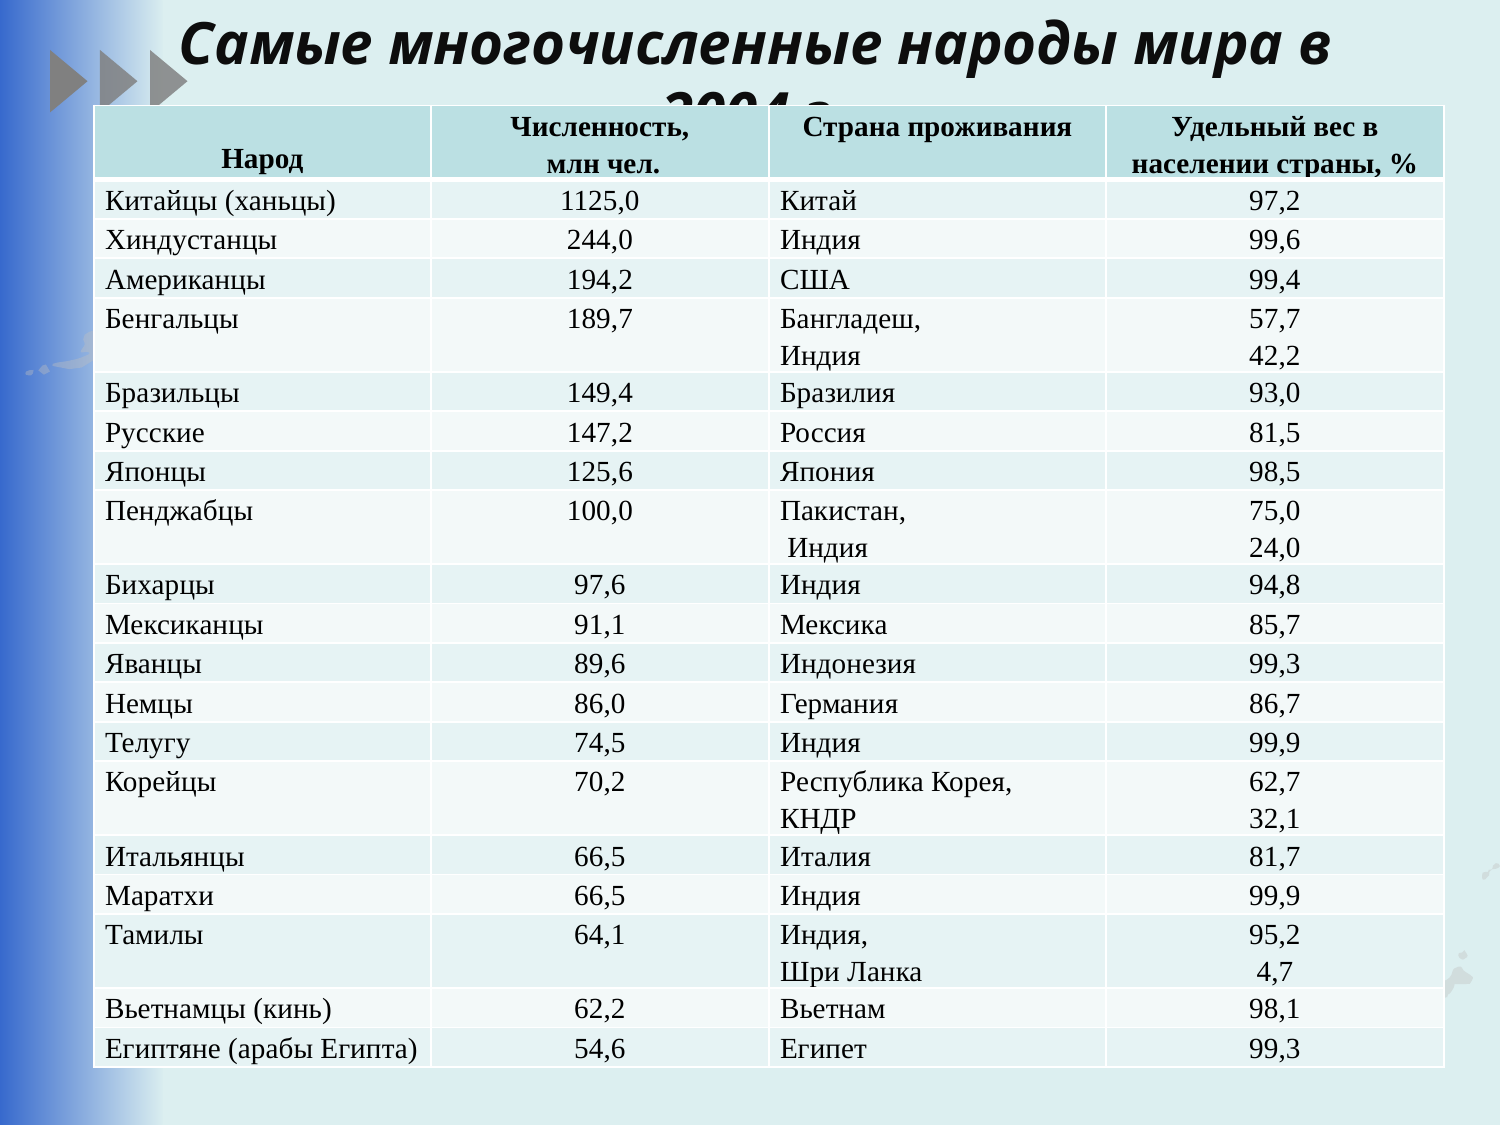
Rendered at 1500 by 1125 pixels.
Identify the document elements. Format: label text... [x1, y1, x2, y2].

table_cell 89,6 [432, 644, 768, 681]
table_cell Пенджабцы [95, 491, 430, 563]
table_cell Бихарцы [95, 565, 430, 603]
table_header Удельный вес в населении страны, % [1107, 106, 1443, 177]
table_cell 81,5 [1107, 412, 1443, 450]
table_cell Вьетнам [770, 989, 1105, 1027]
table_cell Японцы [95, 452, 430, 489]
table_cell Бразилия [770, 373, 1105, 410]
table_cell Индия [770, 875, 1105, 913]
table_cell США [770, 259, 1105, 297]
table_cell Итальянцы [95, 836, 430, 874]
table_cell 70,2 [432, 762, 768, 834]
table_cell Американцы [95, 259, 430, 297]
table_header Народ [95, 106, 430, 177]
table_cell 86,0 [432, 683, 768, 721]
table_cell 75,0 24,0 [1107, 491, 1443, 563]
table_cell 94,8 [1107, 565, 1443, 603]
table_cell 66,5 [432, 836, 768, 874]
table_cell 95,2 4,7 [1107, 915, 1443, 987]
table_cell Китайцы (ханьцы) [95, 182, 430, 218]
table_cell 86,7 [1107, 683, 1443, 721]
table_cell Египтяне (арабы Египта) [95, 1028, 430, 1066]
table_cell Индонезия [770, 644, 1105, 681]
title Самые многочисленные народы мира в 2004 г. [93, 0, 1419, 105]
table_cell 147,2 [432, 412, 768, 450]
table_cell Тамилы [95, 915, 430, 987]
table_cell Индия [770, 723, 1105, 760]
table_cell 100,0 [432, 491, 768, 563]
table_header Страна проживания [770, 106, 1105, 177]
table_cell Египет [770, 1028, 1105, 1066]
table_cell Япония [770, 452, 1105, 489]
table_cell 1125,0 [432, 182, 768, 218]
table_cell Маратхи [95, 875, 430, 913]
table_cell 99,9 [1107, 875, 1443, 913]
table_cell 98,1 [1107, 989, 1443, 1027]
table_cell Республика Корея, КНДР [770, 762, 1105, 834]
table_cell Мексиканцы [95, 604, 430, 642]
table_cell Телугу [95, 723, 430, 760]
table_cell 62,2 [432, 989, 768, 1027]
table_cell 99,4 [1107, 259, 1443, 297]
table_cell 97,2 [1107, 182, 1443, 218]
table_cell Пакистан, Индия [770, 491, 1105, 563]
table_cell 64,1 [432, 915, 768, 987]
table_cell 125,6 [432, 452, 768, 489]
table_cell 244,0 [432, 220, 768, 257]
table_cell 98,5 [1107, 452, 1443, 489]
table_cell Бангладеш, Индия [770, 299, 1105, 371]
table_cell Индия [770, 565, 1105, 603]
table_cell Италия [770, 836, 1105, 874]
table_cell Бенгальцы [95, 299, 430, 371]
table_cell Индия, Шри Ланка [770, 915, 1105, 987]
table_header Численность, млн чел. [432, 106, 768, 177]
table_cell Немцы [95, 683, 430, 721]
table_cell 189,7 [432, 299, 768, 371]
table_cell 62,7 32,1 [1107, 762, 1443, 834]
table_cell 99,3 [1107, 644, 1443, 681]
table_cell Германия [770, 683, 1105, 721]
table_cell 99,9 [1107, 723, 1443, 760]
table_cell Бразильцы [95, 373, 430, 410]
table_cell Русские [95, 412, 430, 450]
table_cell 194,2 [432, 259, 768, 297]
table_cell 54,6 [432, 1028, 768, 1066]
table_cell 85,7 [1107, 604, 1443, 642]
table_cell Корейцы [95, 762, 430, 834]
table_cell Россия [770, 412, 1105, 450]
table_cell Яванцы [95, 644, 430, 681]
table_cell 97,6 [432, 565, 768, 603]
table_cell 149,4 [432, 373, 768, 410]
table_cell 99,6 [1107, 220, 1443, 257]
table_cell Мексика [770, 604, 1105, 642]
table_cell 99,3 [1107, 1028, 1443, 1066]
table_cell 66,5 [432, 875, 768, 913]
table_cell 57,7 42,2 [1107, 299, 1443, 371]
table_cell Хиндустанцы [95, 220, 430, 257]
table_cell Вьетнамцы (кинь) [95, 989, 430, 1027]
table_cell 93,0 [1107, 373, 1443, 410]
table_cell Индия [770, 220, 1105, 257]
table_cell Китай [770, 182, 1105, 218]
table_cell 74,5 [432, 723, 768, 760]
table_cell 91,1 [432, 604, 768, 642]
table_cell 81,7 [1107, 836, 1443, 874]
